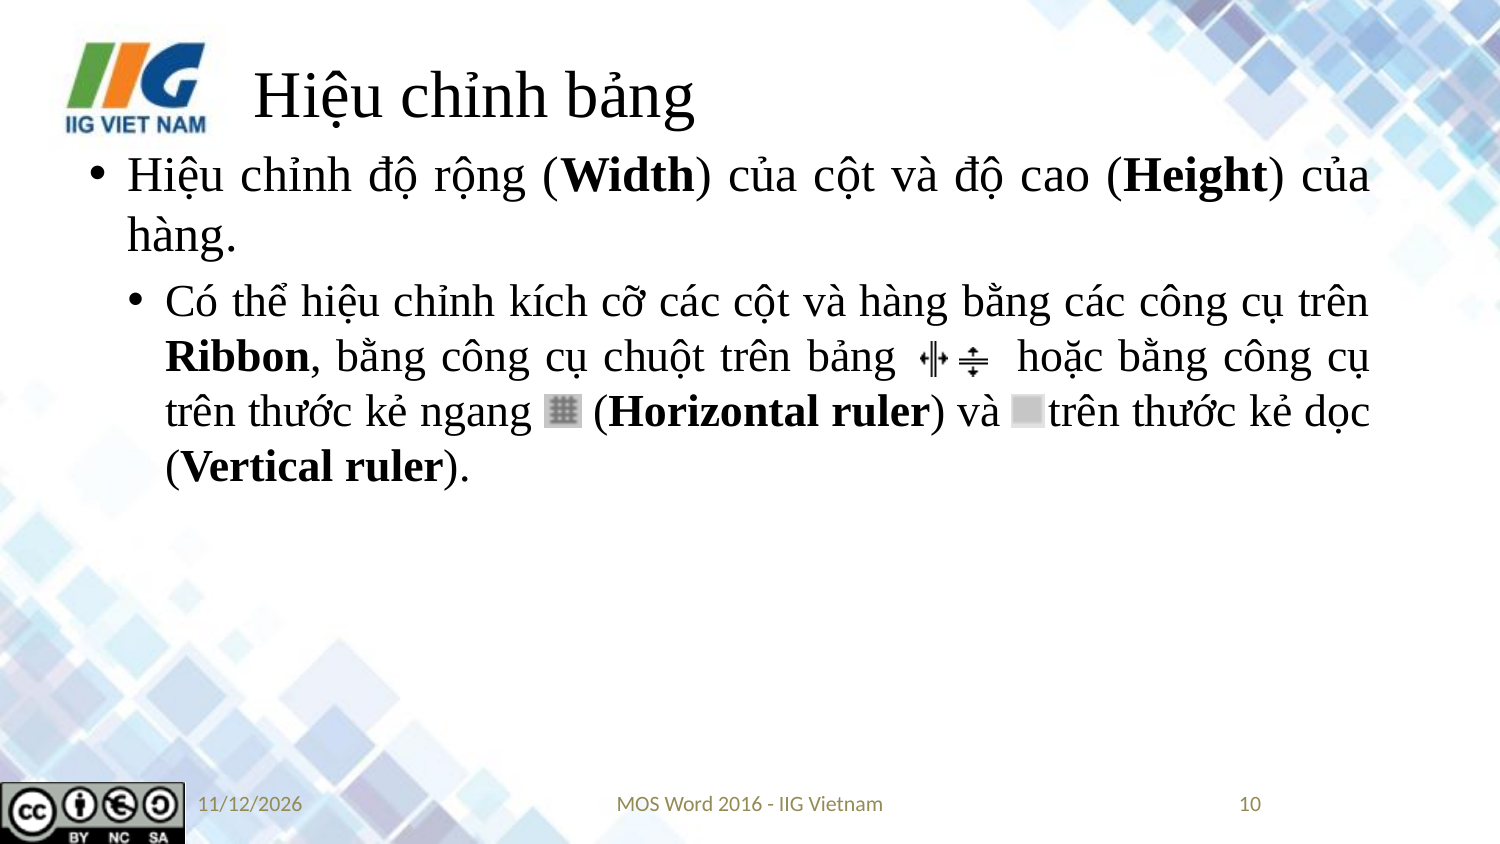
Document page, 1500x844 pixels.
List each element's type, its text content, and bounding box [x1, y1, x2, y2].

slide_number 10 [1074, 782, 1425, 828]
picture [0, 0, 1500, 844]
list Hiệu chỉnh độ rộng (Width) của cột và độ cao (Height) của hàng. Có thể hiệu chỉnh kích cỡ các cột và hàng bằng các công cụ trên Ribbon, bằng công cụ chuột trên bảng hoặc bằng công cụ trên thước kẻ ngang (Horizontal ruler) và trên thước kẻ dọc (Vertical ruler). [37, 134, 1386, 754]
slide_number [75, 782, 425, 828]
title Hiệu chỉnh bảng [239, 46, 1425, 135]
footer MOS Word 2016 - IIG Vietnam [512, 782, 988, 828]
